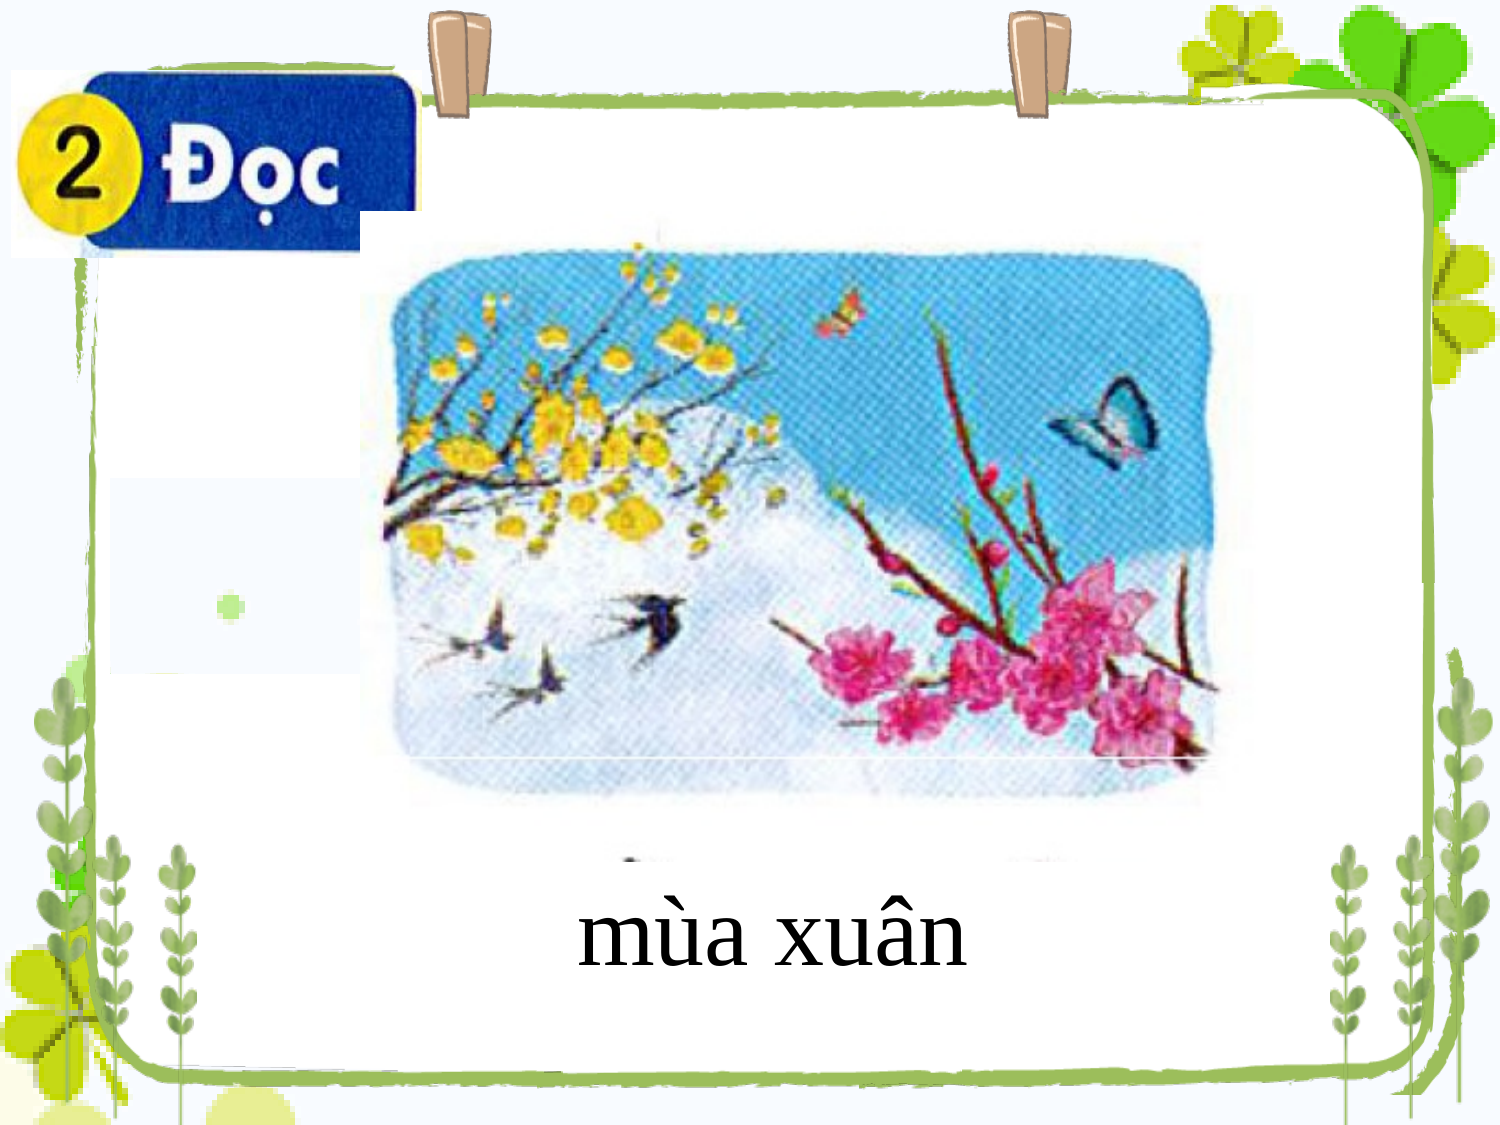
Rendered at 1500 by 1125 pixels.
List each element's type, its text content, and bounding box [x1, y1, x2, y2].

picture [0, 0, 1500, 1125]
text_box mùa xuân [562, 869, 1055, 993]
